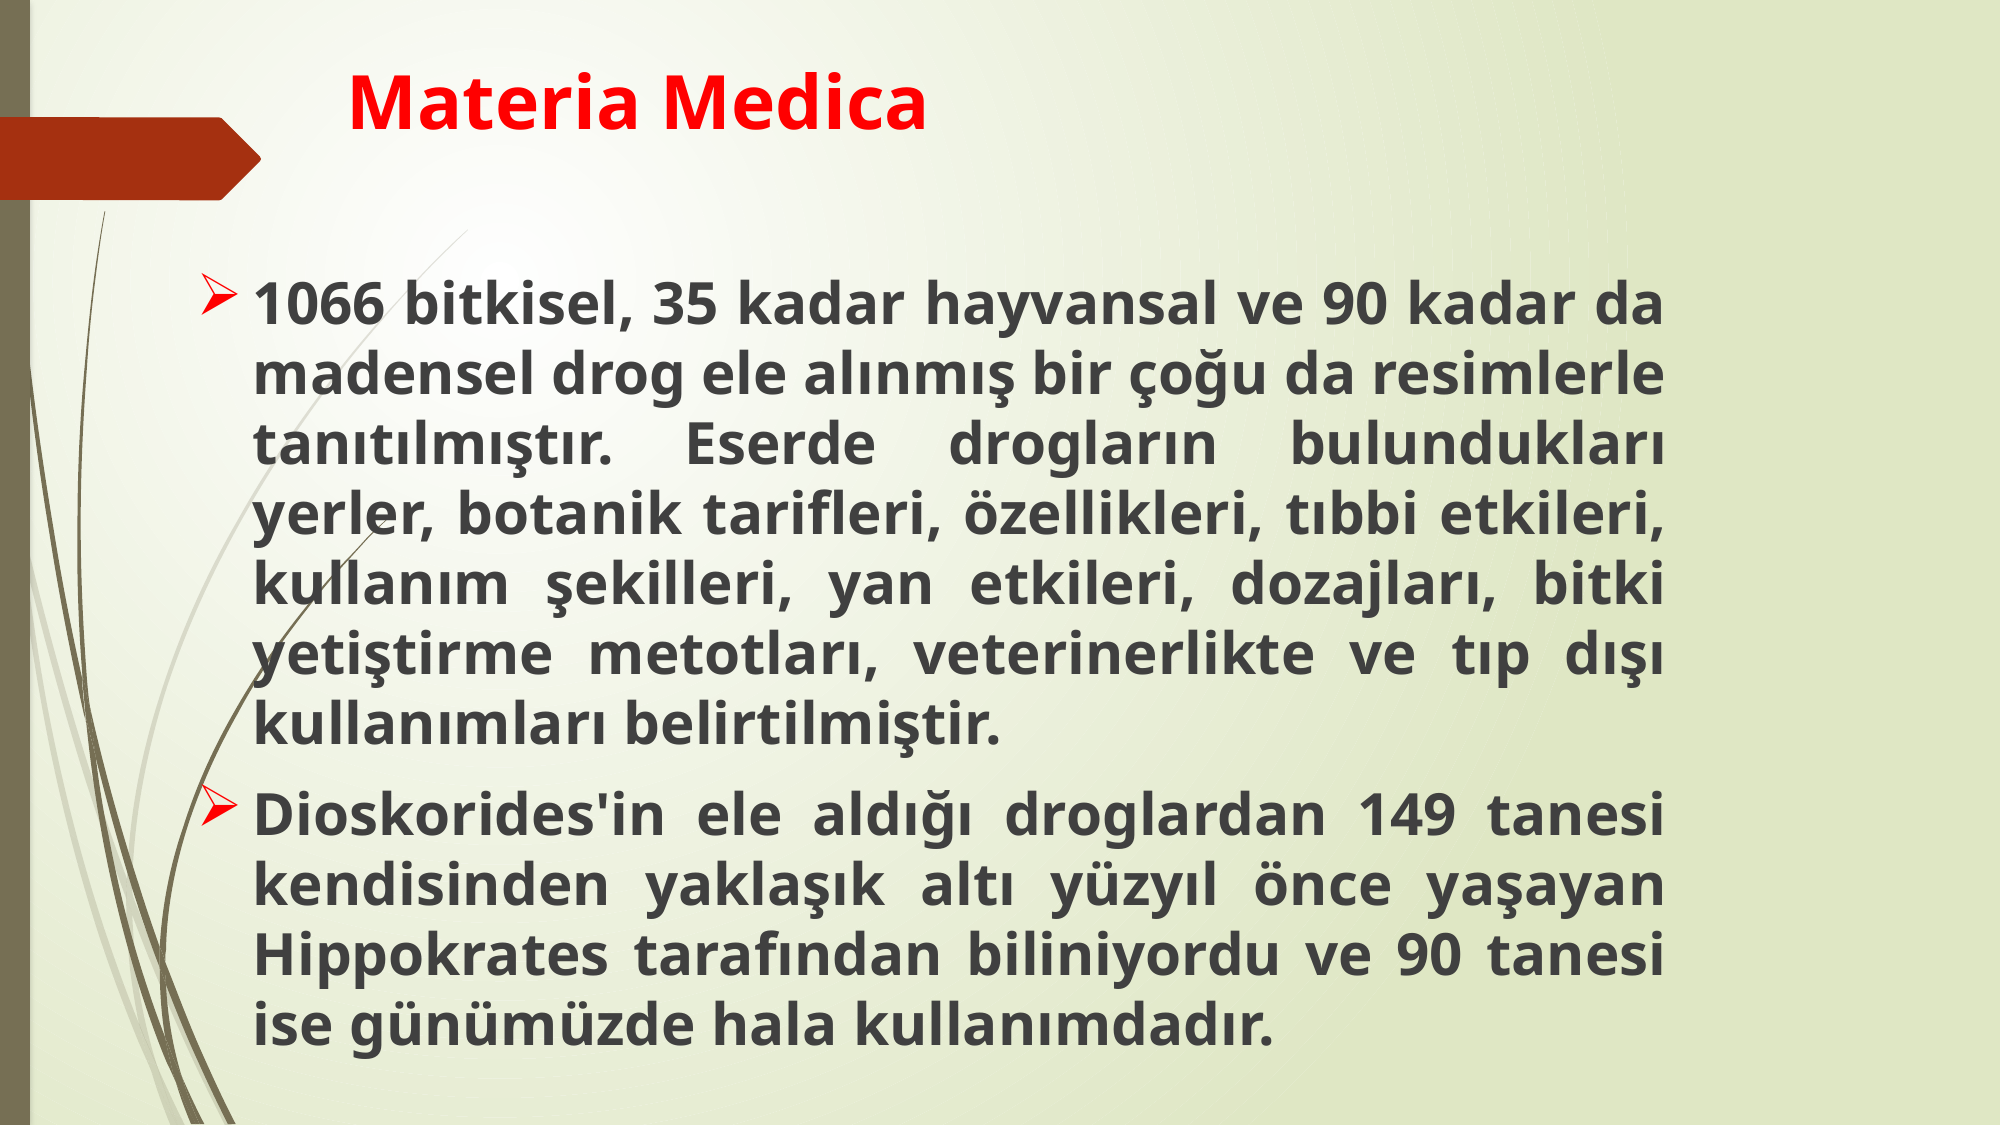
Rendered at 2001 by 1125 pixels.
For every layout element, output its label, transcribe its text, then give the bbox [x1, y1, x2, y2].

list 1066 bitkisel, 35 kadar hayvansal ve 90 kadar da madensel drog ele alınmış bir çoğu da resimlerle tanıtılmıştır. Eserde drogların bulundukları yerler, botanik tarifleri, özellikleri, tıbbi etkileri, kullanım şekilleri, yan etkileri, dozajları, bitki yetiştirme metotları, veterinerlikte ve tıp dışı kullanımları belirtilmiştir. Dioskorides'in ele aldığı droglardan 149 tanesi kendisinden yaklaşık altı yüzyıl önce yaşayan Hippokrates tarafından biliniyordu ve 90 tanesi ise günümüzde hala kullanımdadır. [181, 258, 1682, 1022]
title Materia Medica [331, 47, 1607, 235]
